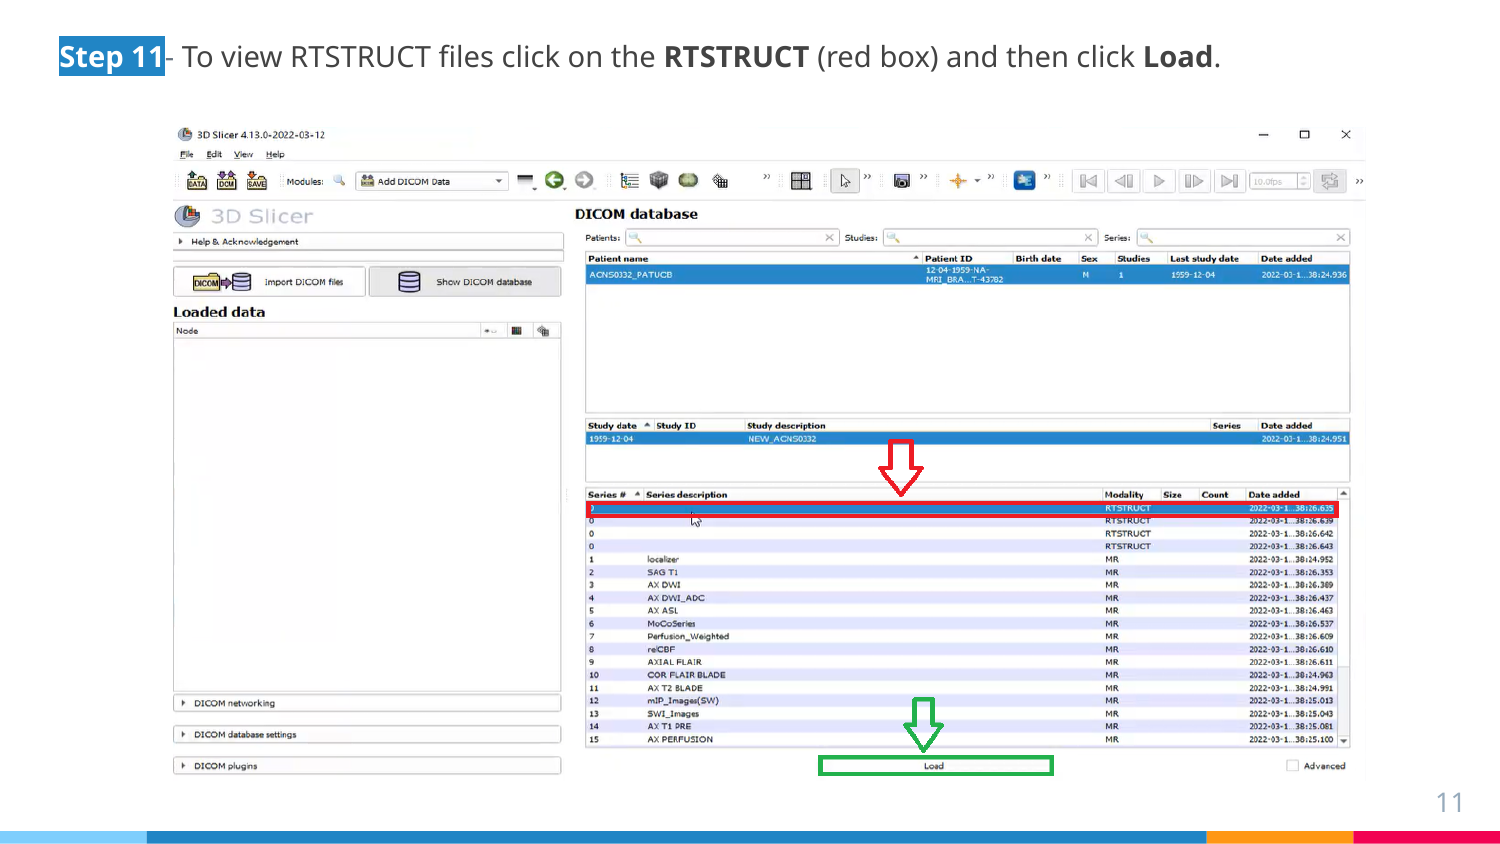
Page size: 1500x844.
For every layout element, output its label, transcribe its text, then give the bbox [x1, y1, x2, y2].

list Step 11- To view RTSTRUCT files click on the RTSTRUCT (red box) and then click Load. [44, 23, 1372, 127]
slide_number 11 [1391, 770, 1482, 822]
picture [172, 126, 1366, 782]
